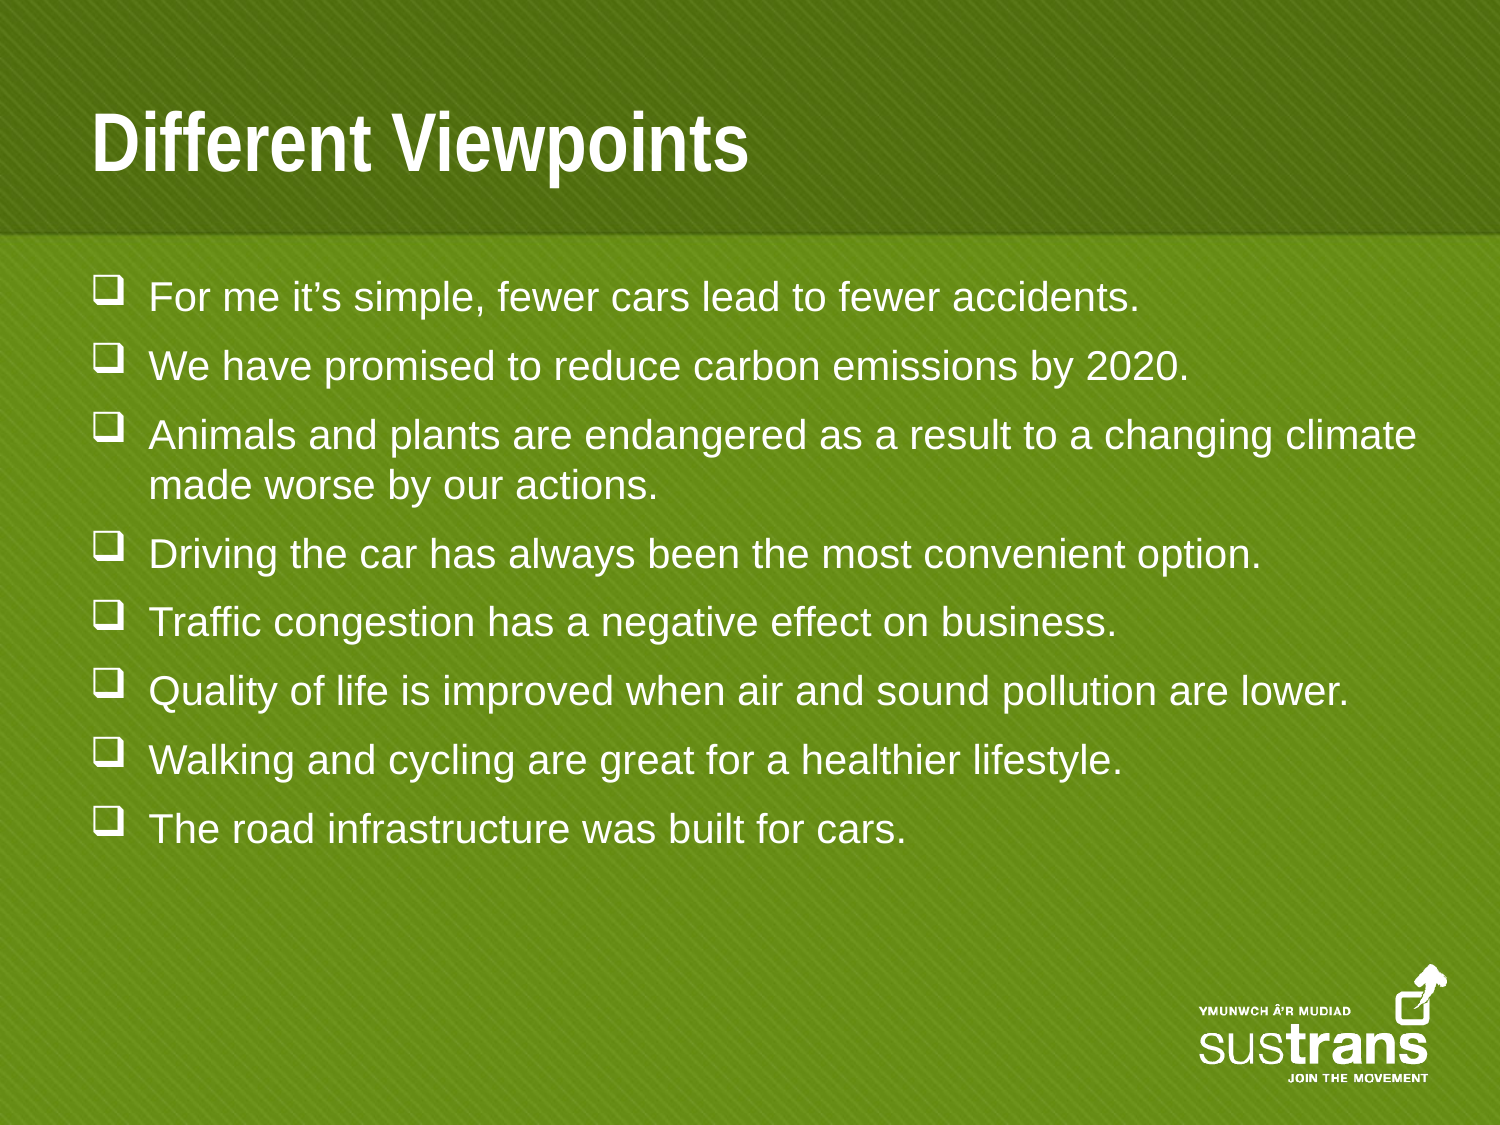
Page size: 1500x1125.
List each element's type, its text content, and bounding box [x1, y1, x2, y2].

picture [0, 0, 1500, 1125]
title Different Viewpoints [76, 44, 1425, 232]
list For me it’s simple, fewer cars lead to fewer accidents. We have promised to reduce carbon emissions by 2020. Animals and plants are endangered as a result to a changing climate made worse by our actions. Driving the car has always been the most convenient option. Traffic congestion has a negative effect on business. Quality of life is improved when air and sound pollution are lower. Walking and cycling are great for a healthier lifestyle. The road infrastructure was built for cars. [75, 262, 1436, 1106]
